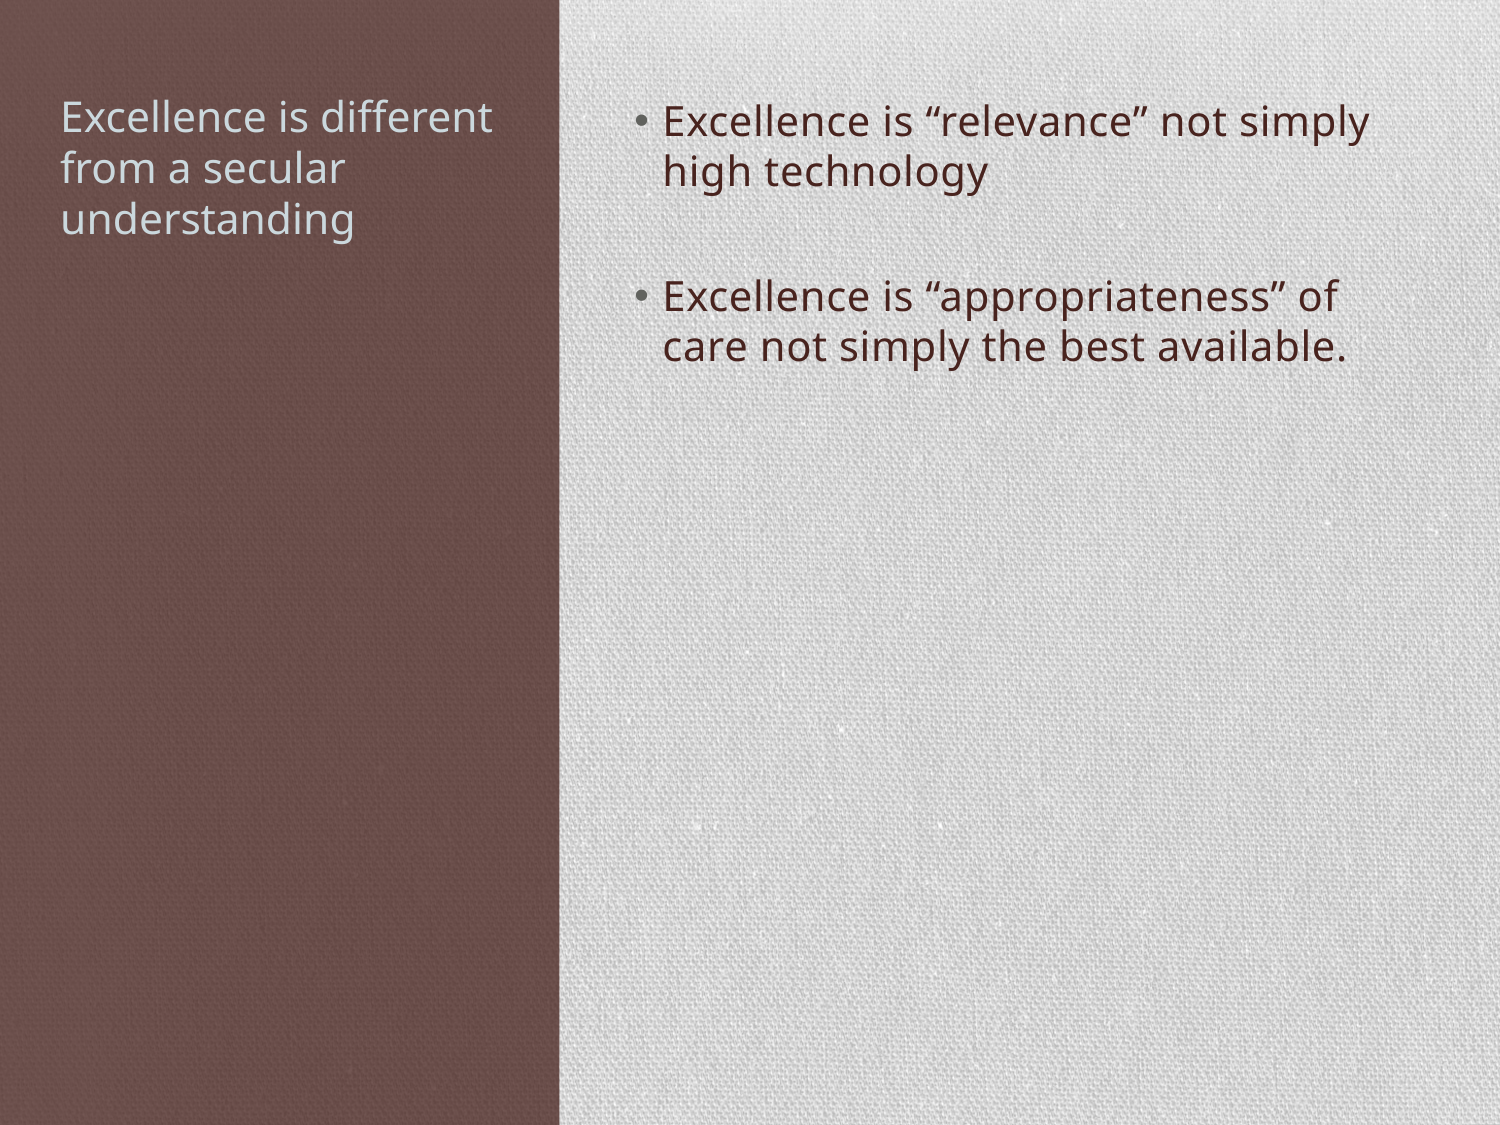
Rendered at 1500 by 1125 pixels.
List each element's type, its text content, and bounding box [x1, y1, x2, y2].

list Excellence is “relevance” not simply high technology Excellence is “appropriateness” of care not simply the best available. [619, 87, 1450, 1023]
title Excellence is different from a secular understanding [45, 37, 511, 251]
